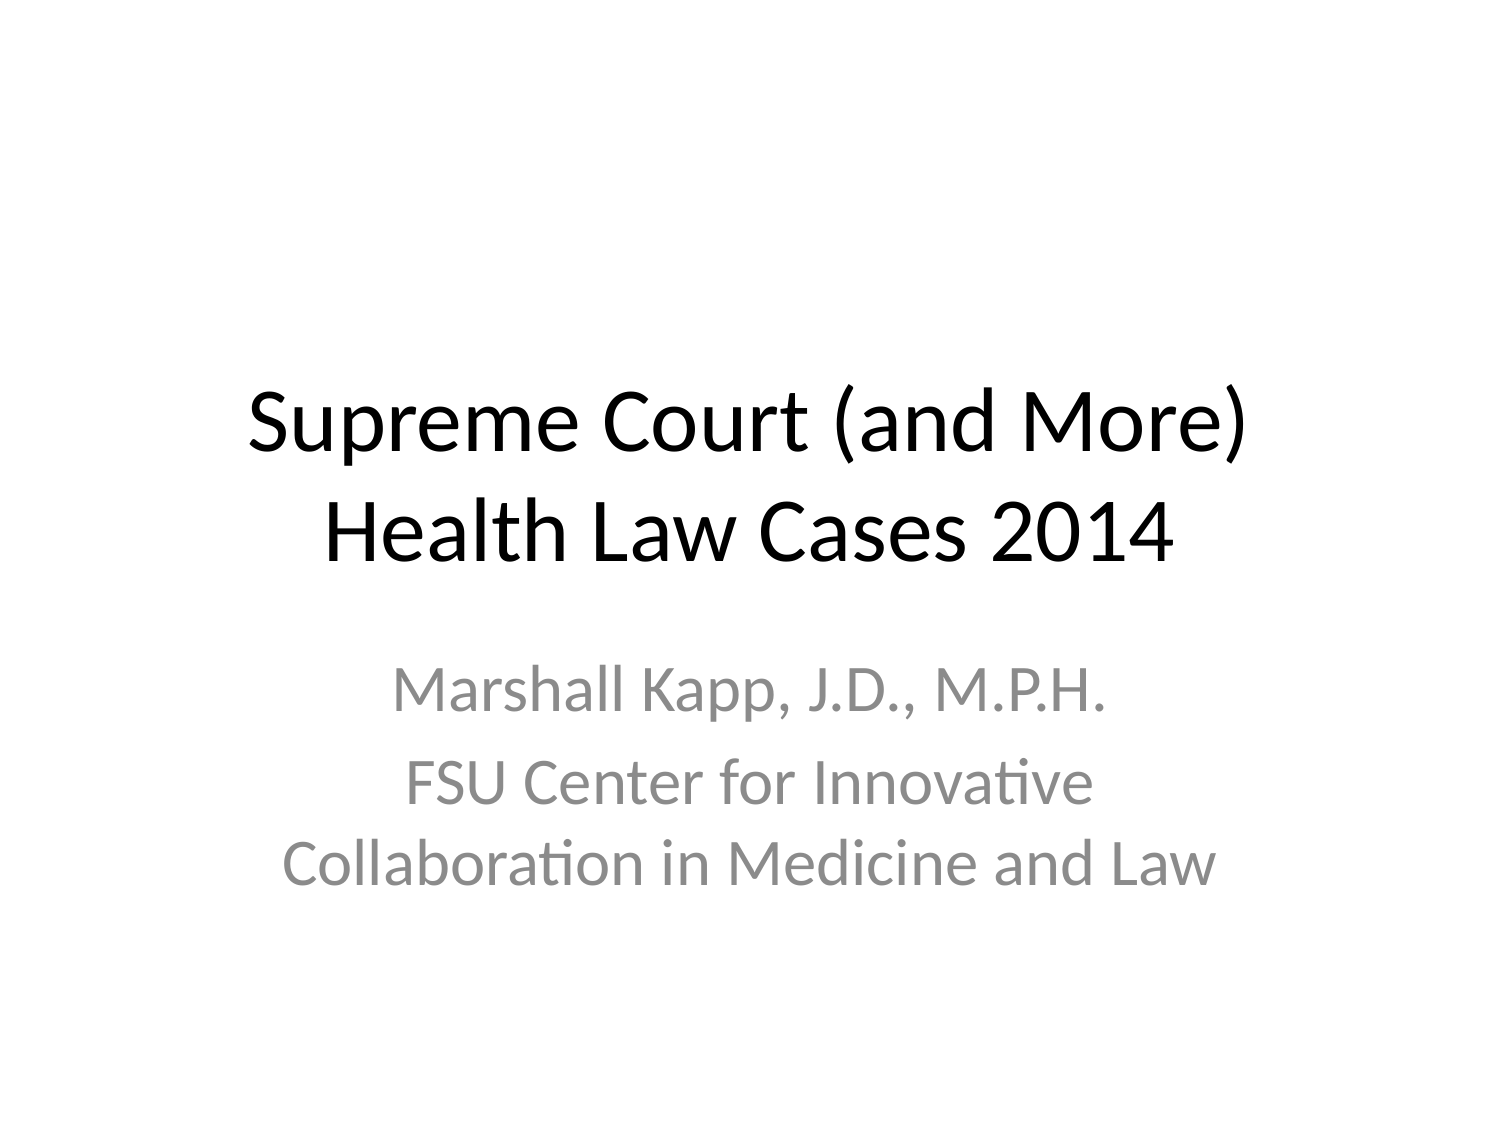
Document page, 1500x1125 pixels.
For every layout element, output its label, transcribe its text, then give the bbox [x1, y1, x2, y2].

title Supreme Court (and More) Health Law Cases 2014 [112, 349, 1388, 591]
subtitle Marshall Kapp, J.D., M.P.H. FSU Center for Innovative Collaboration in Medicine and Law [225, 637, 1275, 925]
